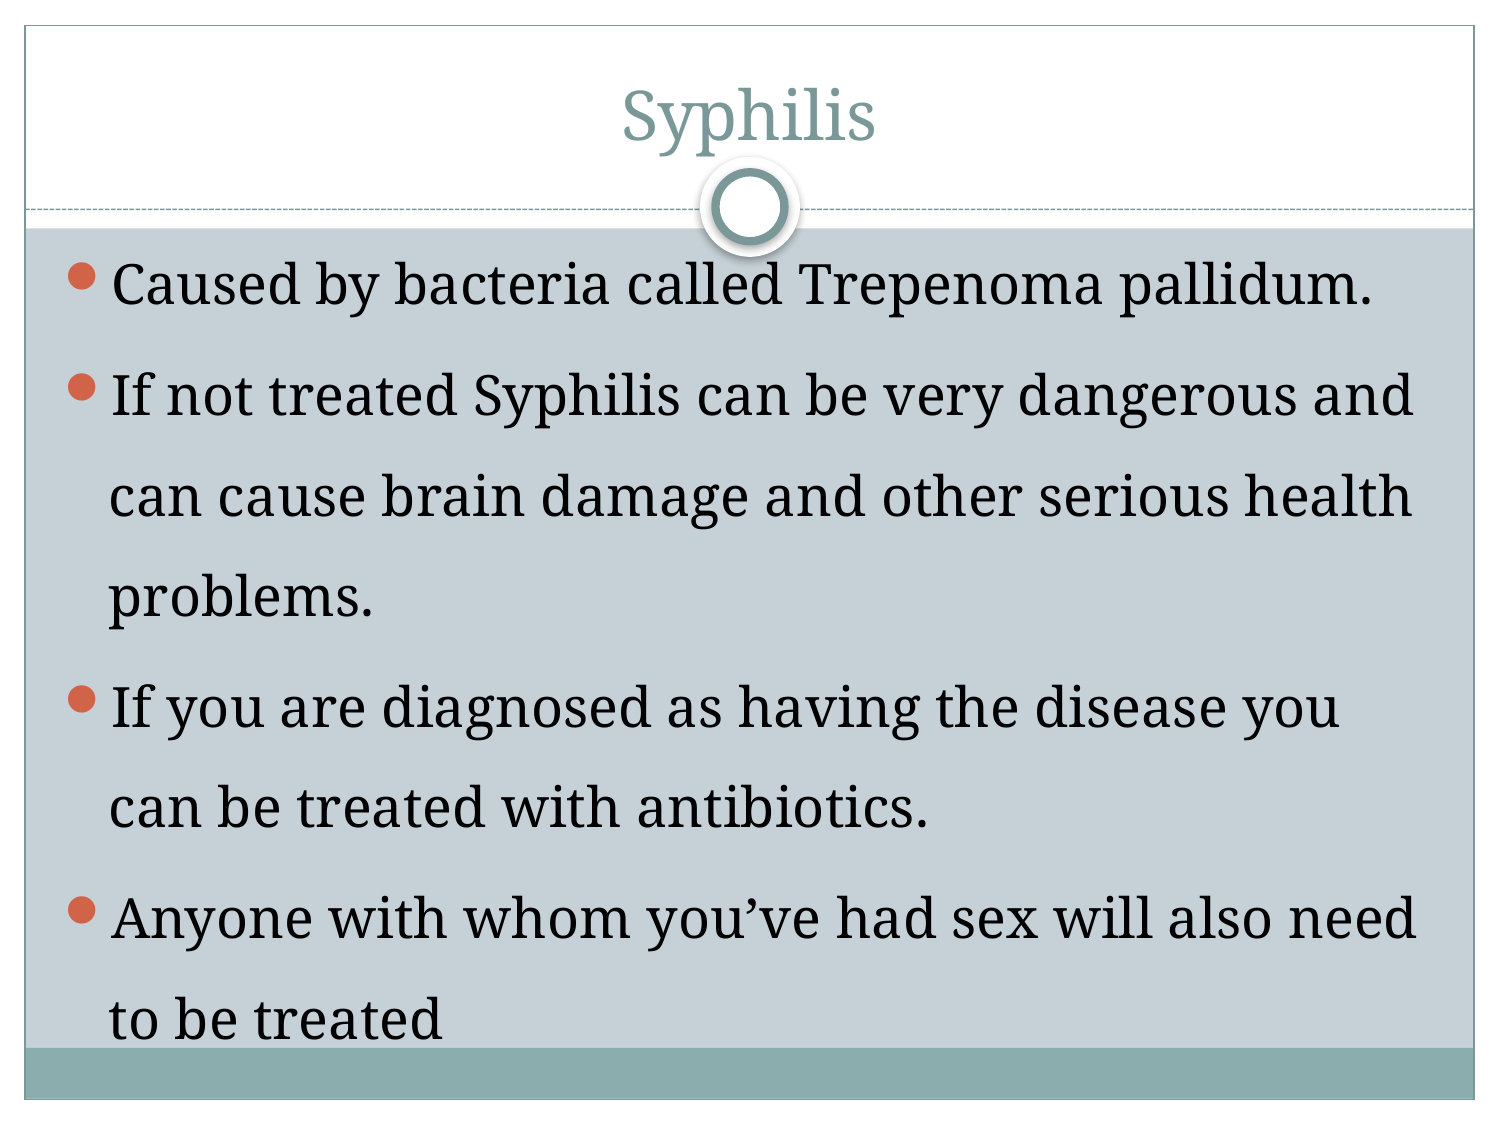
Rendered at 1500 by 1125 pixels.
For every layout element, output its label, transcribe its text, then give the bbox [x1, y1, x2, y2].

list Caused by bacteria called Trepenoma pallidum. If not treated Syphilis can be very dangerous and can cause brain damage and other serious health problems. If you are diagnosed as having the disease you can be treated with antibiotics. Anyone with whom you’ve had sex will also need to be treated [49, 208, 1445, 1059]
title Syphilis [49, 37, 1450, 162]
